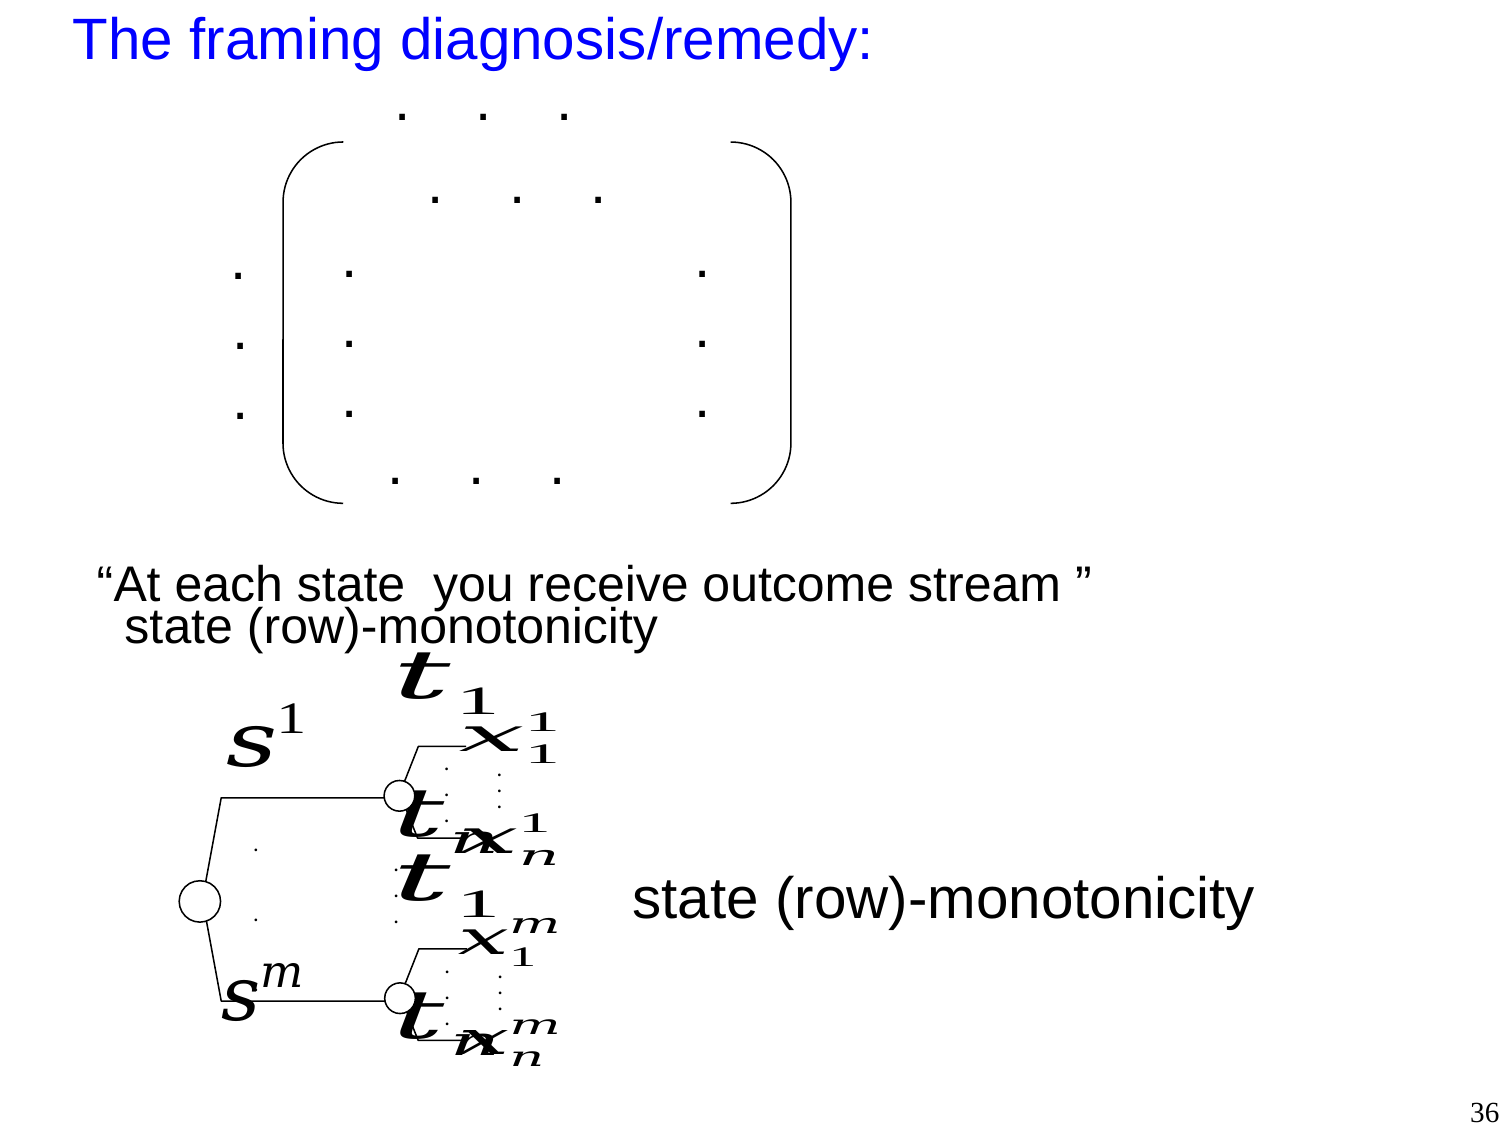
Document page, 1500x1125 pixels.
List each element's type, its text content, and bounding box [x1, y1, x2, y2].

text_box The framing diagnosis/remedy: [58, 0, 1395, 79]
text_box 36 [1455, 1085, 1500, 1125]
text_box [179, 639, 1443, 1073]
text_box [190, 54, 876, 523]
